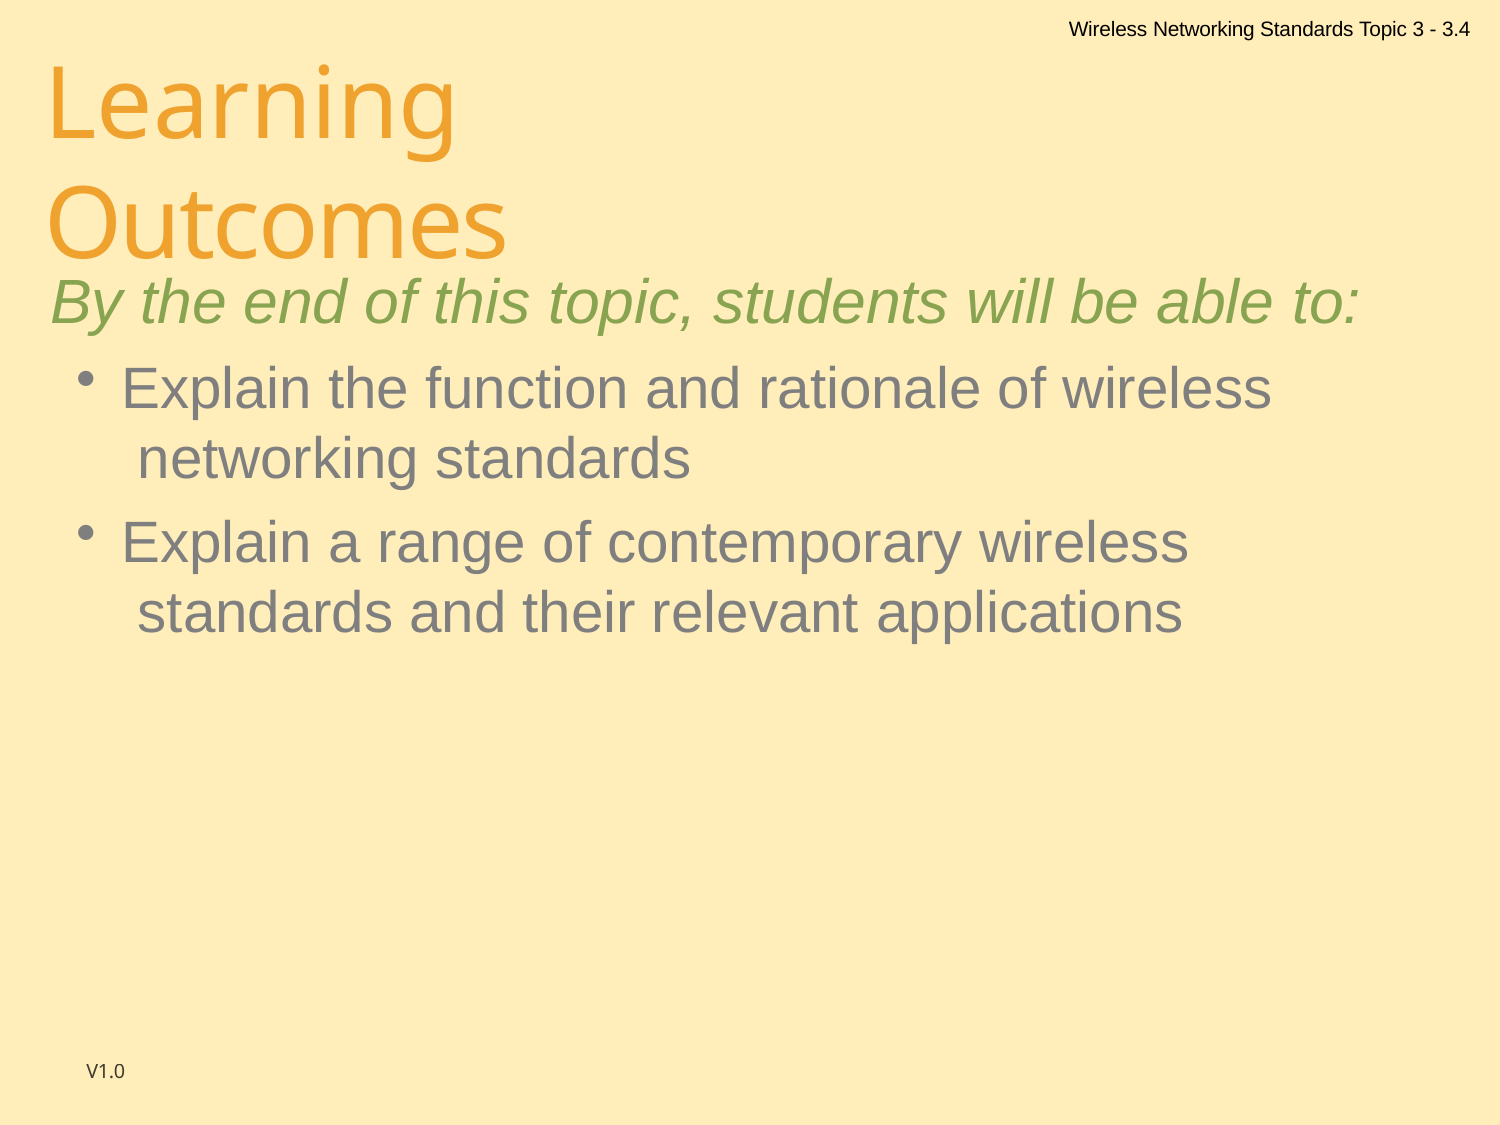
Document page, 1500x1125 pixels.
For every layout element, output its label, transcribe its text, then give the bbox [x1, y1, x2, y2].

text_box Wireless Networking Standards Topic 3 - 3.4 [1066, 13, 1488, 41]
text_box By the end of this topic, students will be able to: Explain the function and rationale of wireless networking standards Explain a range of contemporary wireless standards and their relevant applications [48, 243, 1368, 645]
title Learning Outcomes [42, 36, 848, 279]
slide_number V1.0 [84, 744, 591, 1125]
